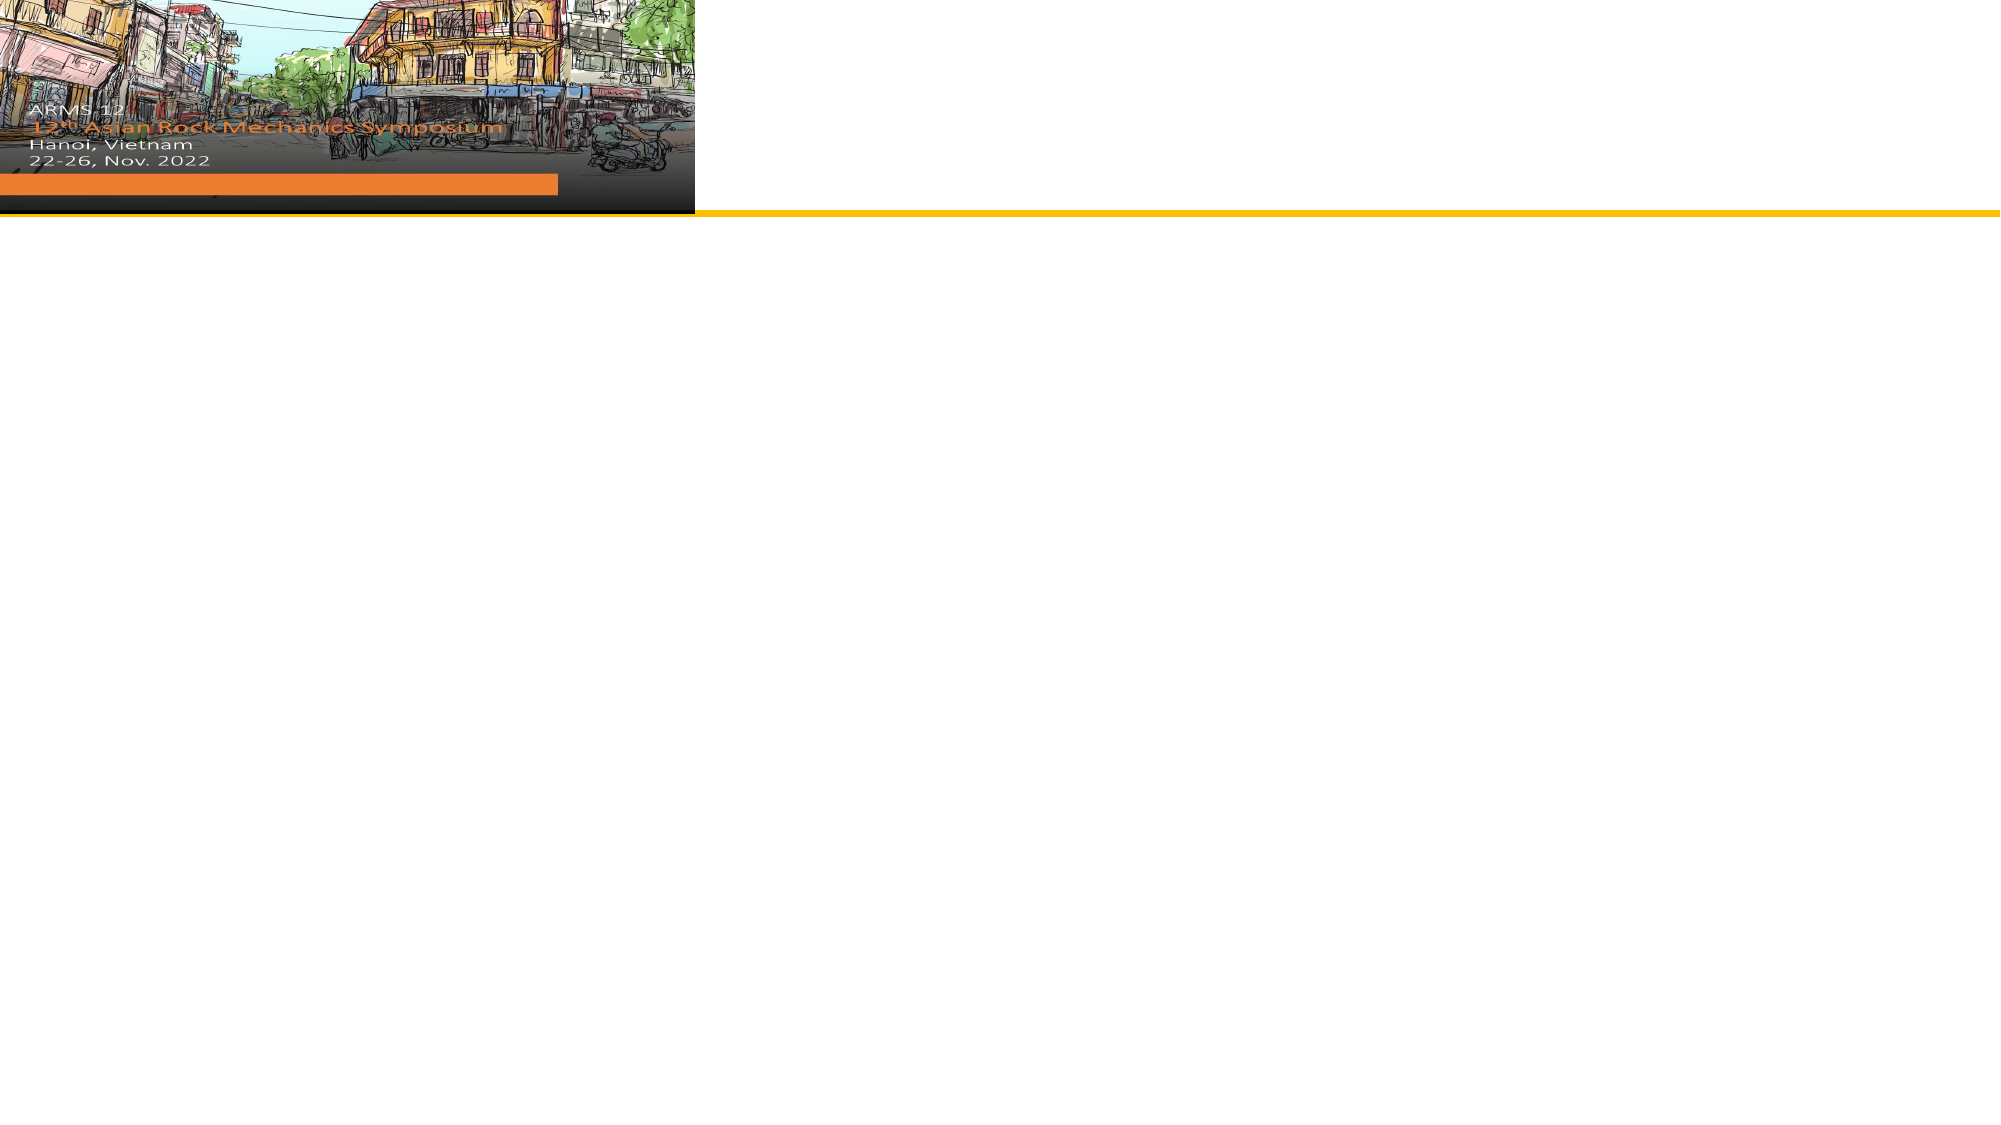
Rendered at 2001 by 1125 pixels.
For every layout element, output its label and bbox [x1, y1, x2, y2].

picture [0, 0, 695, 214]
